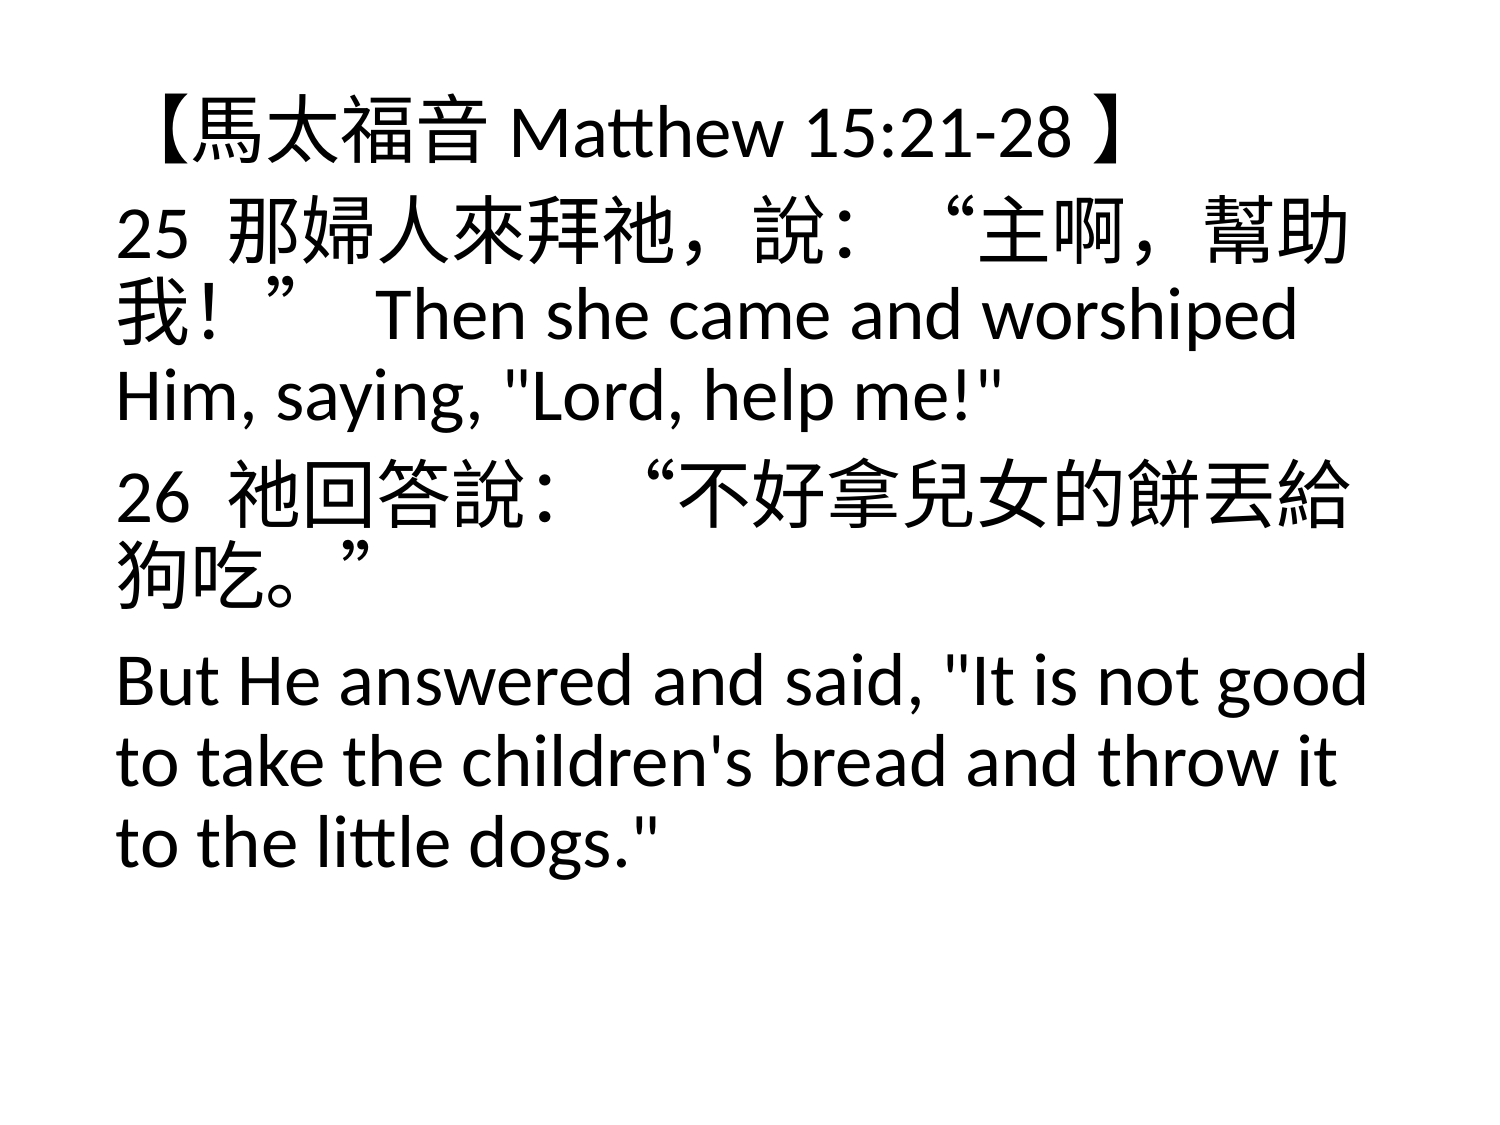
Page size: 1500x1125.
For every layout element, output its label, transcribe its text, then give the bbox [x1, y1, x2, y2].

subtitle 【馬太福音Matthew 15:21-28】 25 那婦人來拜祂，說：“主啊，幫助我！” Then she came and worshiped Him, saying, "Lord, help me!" 26 祂回答說：“不好拿兒女的餅丟給狗吃。” But He answered and said, "It is not good to take the children's bread and throw it to the little dogs." [100, 84, 1405, 1039]
